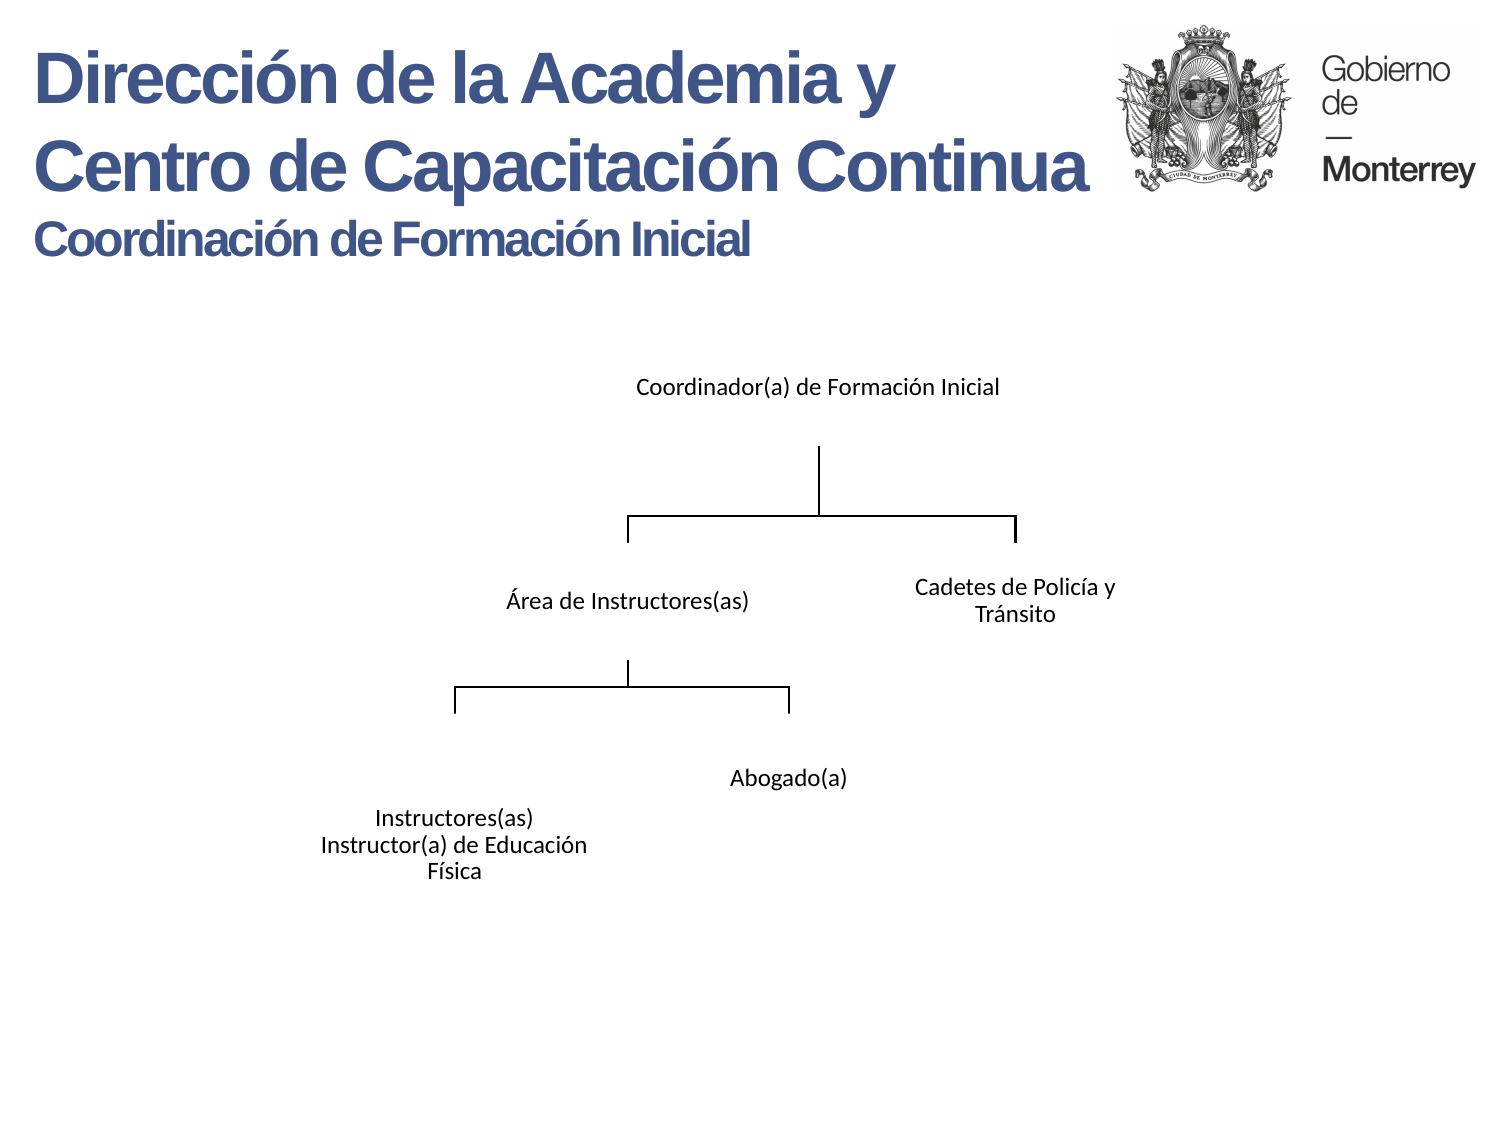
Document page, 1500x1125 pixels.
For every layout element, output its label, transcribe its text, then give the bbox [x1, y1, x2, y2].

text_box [314, 327, 1186, 1022]
text_box Dirección de la Academia y Centro de Capacitación Continua Coordinación de Formación Inicial [18, 23, 1138, 274]
picture [1138, 23, 1480, 194]
